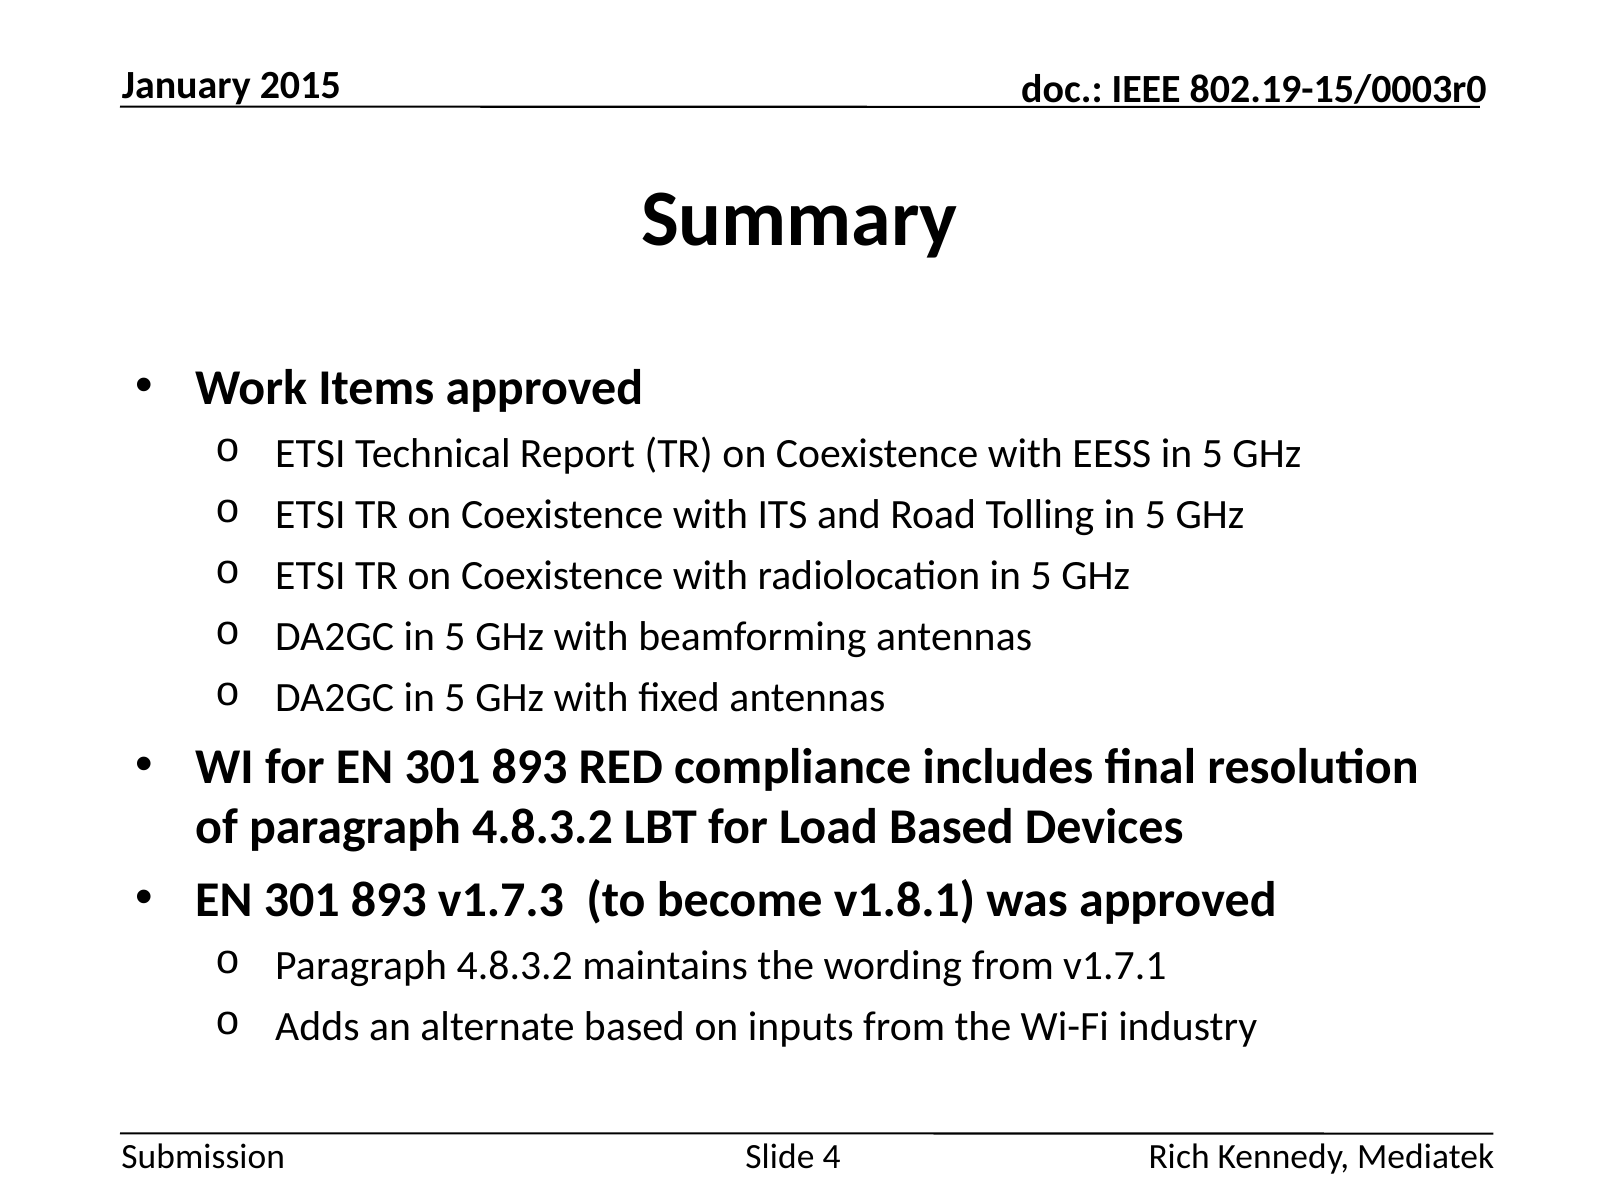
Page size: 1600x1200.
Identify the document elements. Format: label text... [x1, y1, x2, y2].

title Summary [119, 119, 1480, 307]
slide_number Slide 4 [733, 1132, 854, 1197]
list Work Items approved ETSI Technical Report (TR) on Coexistence with EESS in 5 GHz ETSI TR on Coexistence with ITS and Road Tolling in 5 GHz ETSI TR on Coexistence with radiolocation in 5 GHz DA2GC in 5 GHz with beamforming antennas DA2GC in 5 GHz with fixed antennas WI for EN 301 893 RED compliance includes final resolution of paragraph 4.8.3.2 LBT for Load Based Devices EN 301 893 v1.7.3 (to become v1.8.1) was approved Paragraph 4.8.3.2 maintains the wording from v1.7.1 Adds an alternate based on inputs from the Wi-Fi industry [119, 346, 1480, 1067]
footer Rich Kennedy, Mediatek [937, 1132, 1495, 1174]
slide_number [121, 58, 451, 107]
